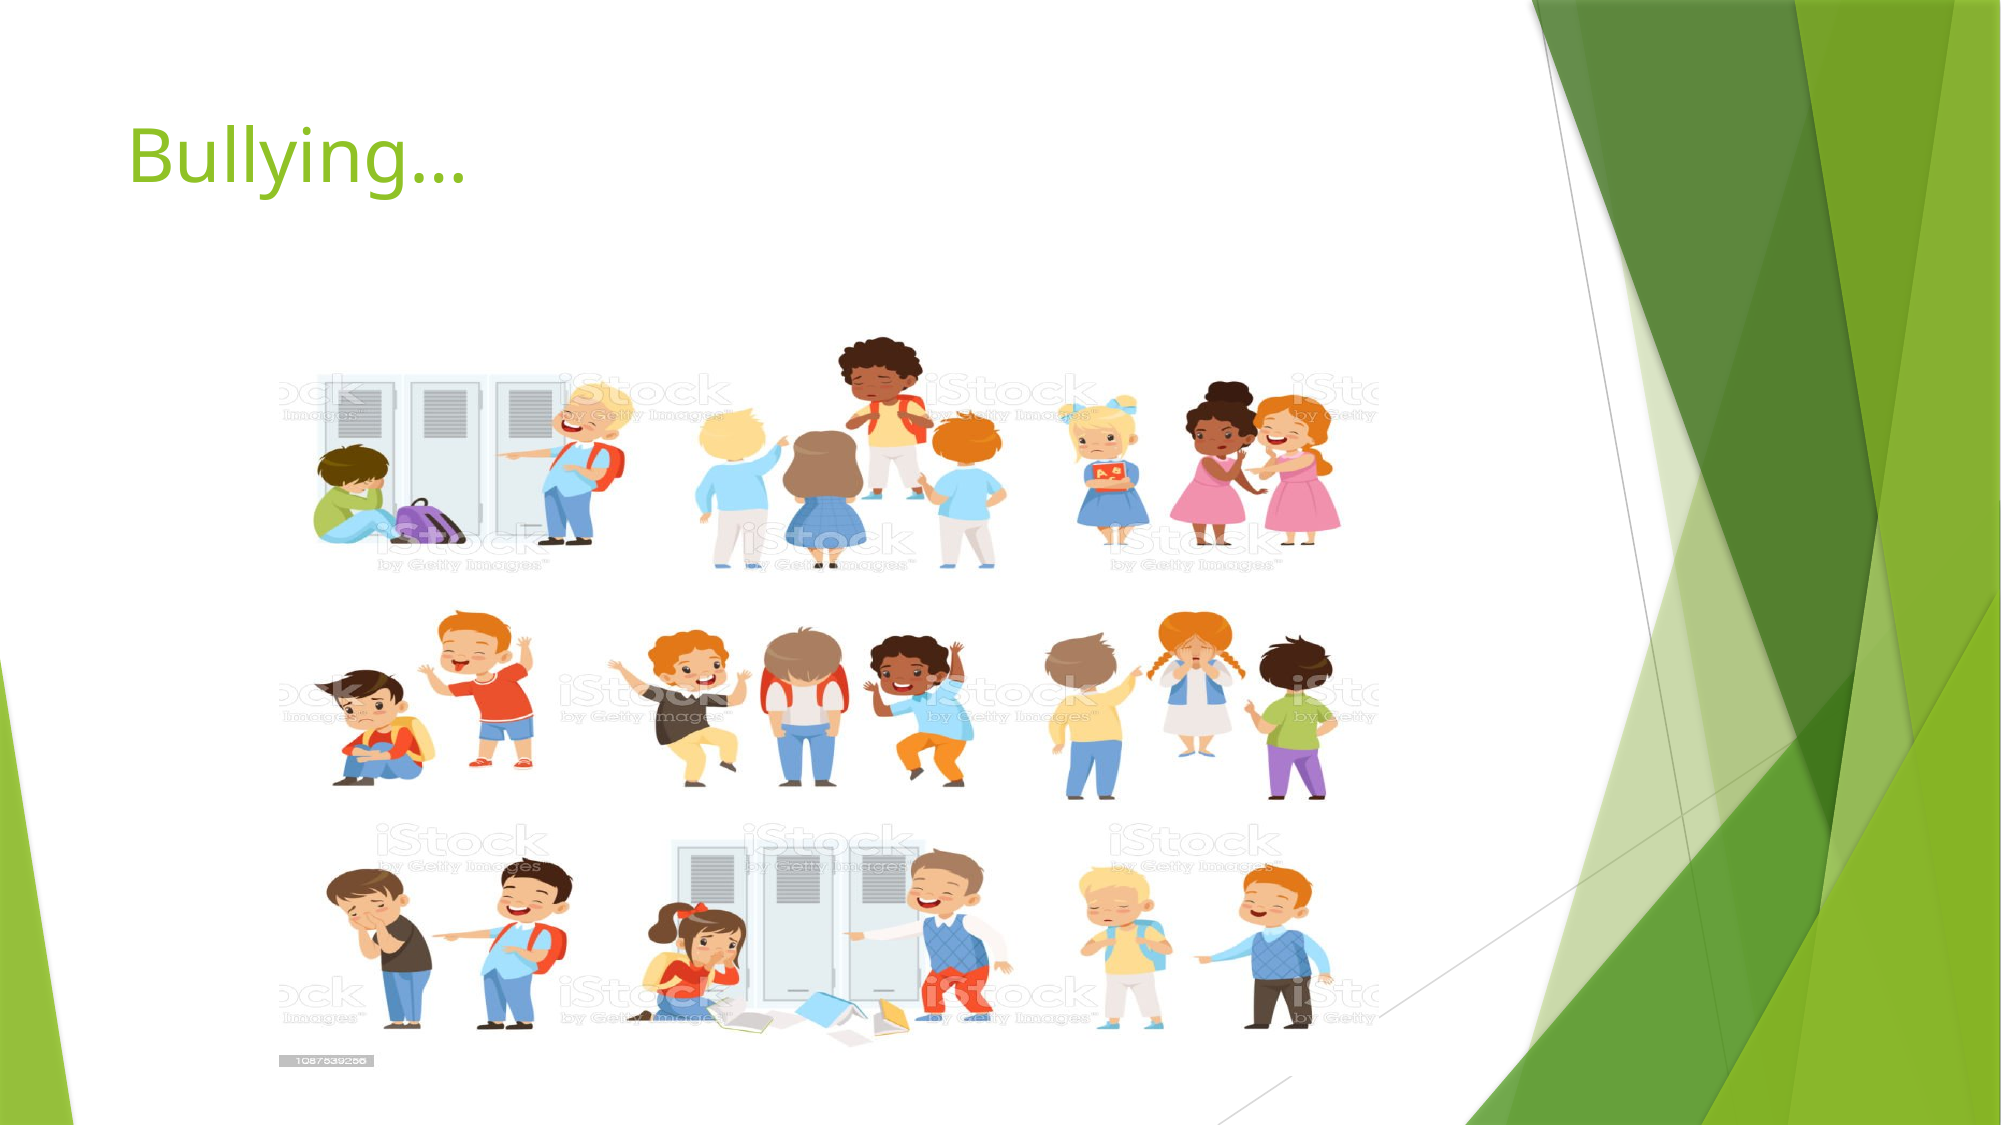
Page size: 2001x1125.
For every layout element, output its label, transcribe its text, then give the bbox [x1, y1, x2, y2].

title Bullying… [111, 99, 1522, 317]
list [279, 316, 1380, 1076]
